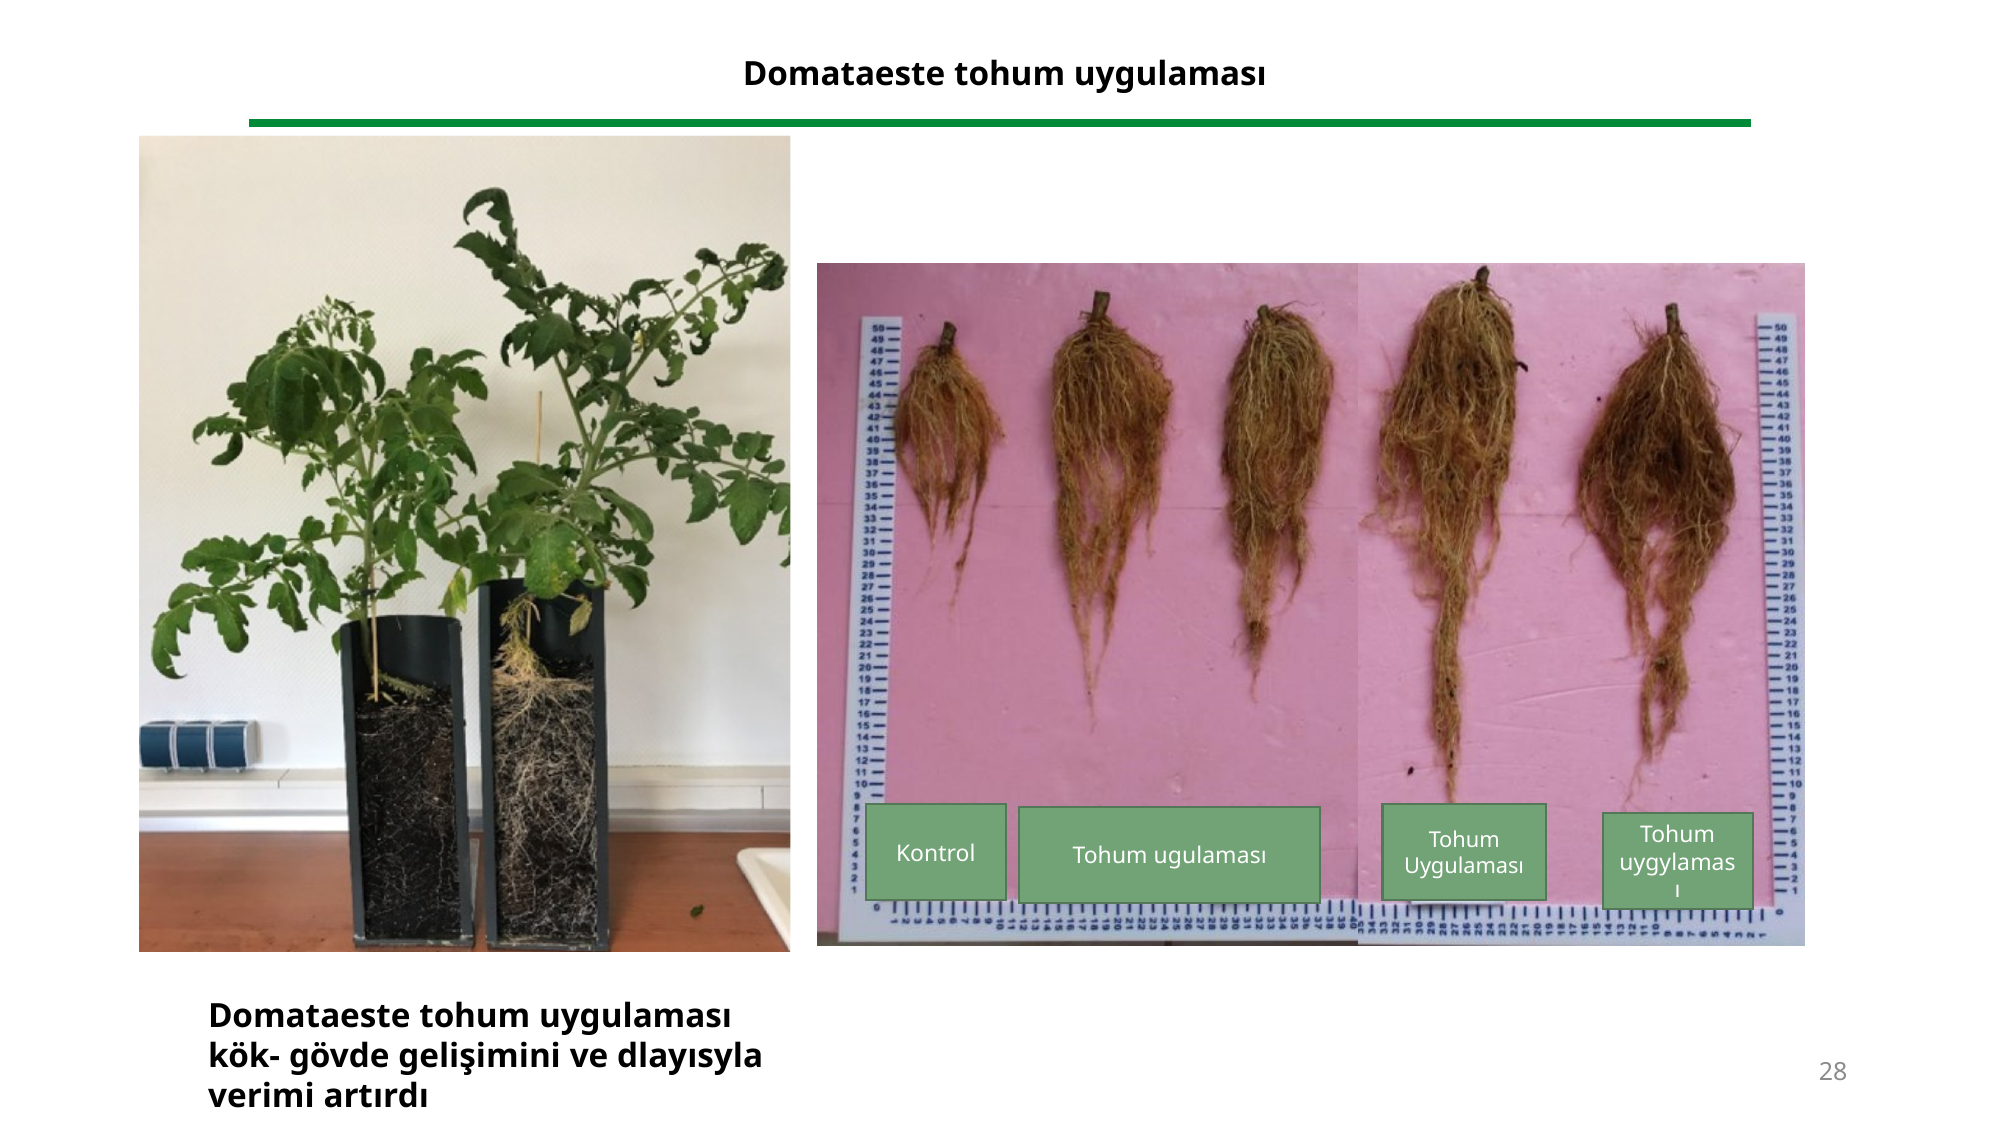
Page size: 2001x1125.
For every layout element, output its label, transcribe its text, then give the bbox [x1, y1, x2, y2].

slide_number 28 [1412, 1042, 1863, 1103]
picture [56, 137, 873, 952]
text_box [817, 263, 1805, 946]
text_box Domataeste tohum uygulaması kök- gövde gelişimini ve dlayısyla verimi artırdı [193, 987, 816, 1122]
text_box [249, 119, 1751, 127]
text_box Domataeste tohum uygulaması [598, 45, 1413, 100]
